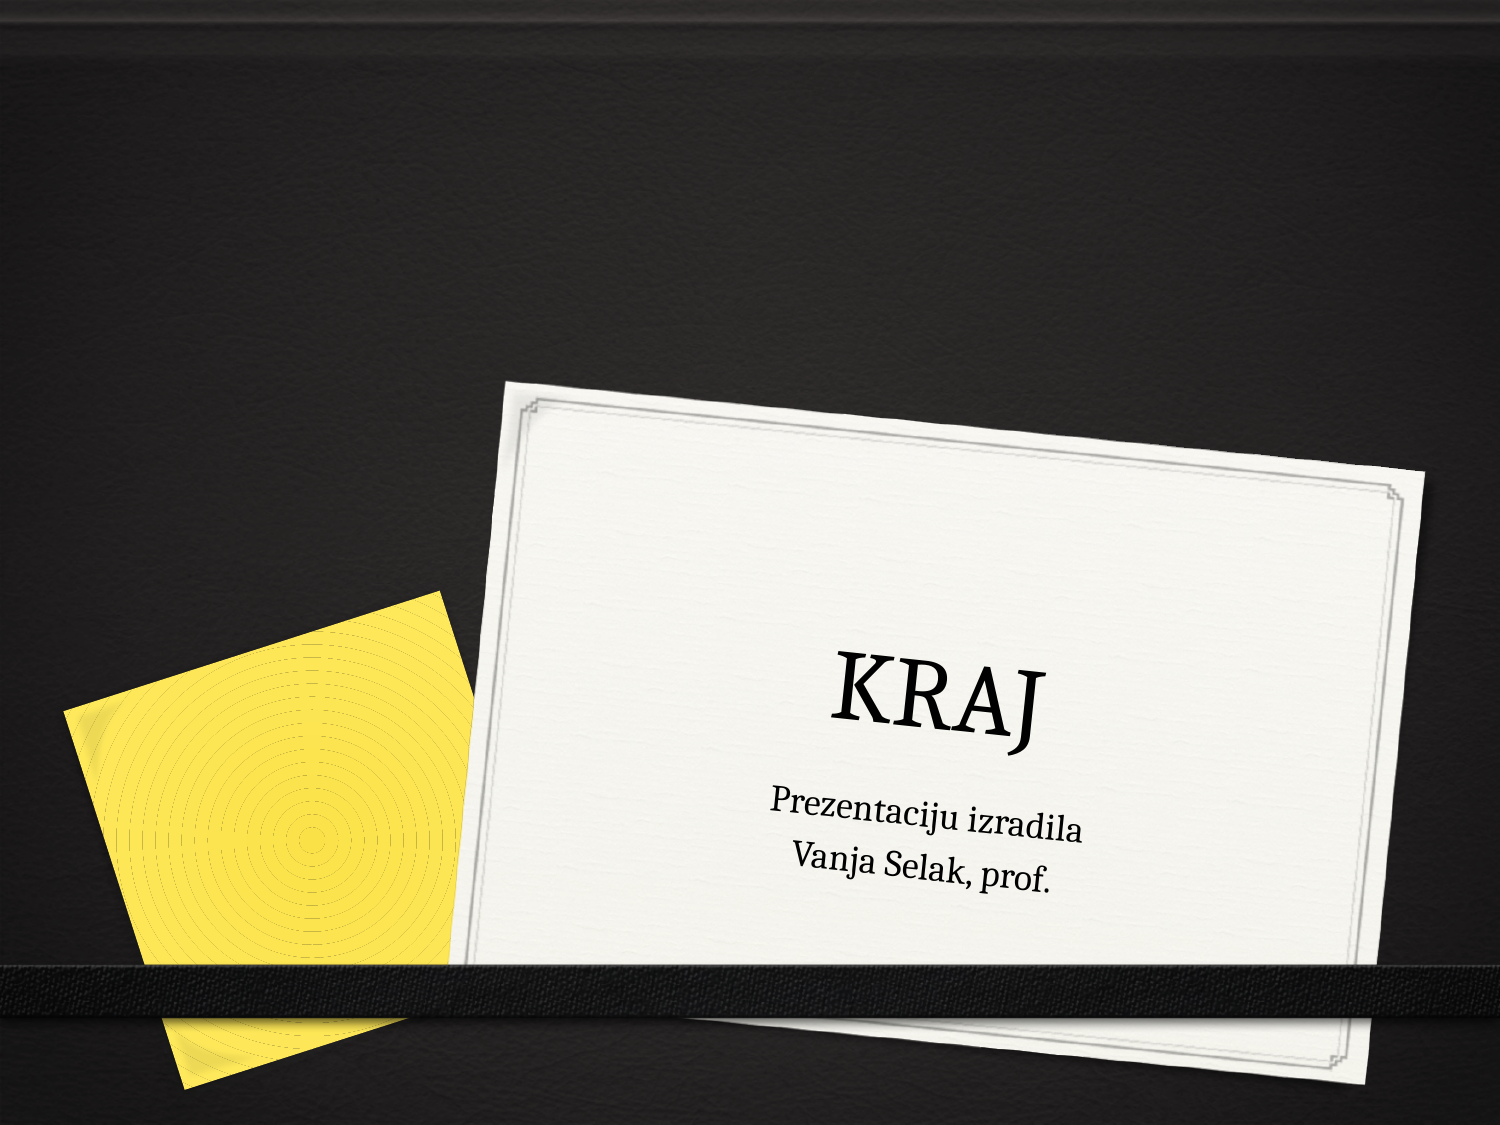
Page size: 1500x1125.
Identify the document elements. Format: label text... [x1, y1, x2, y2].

picture [0, 379, 1500, 1102]
title KRAJ [536, 453, 1355, 798]
subtitle Prezentaciju izradila Vanja Selak, prof. [518, 740, 1326, 994]
picture [69, 693, 157, 788]
